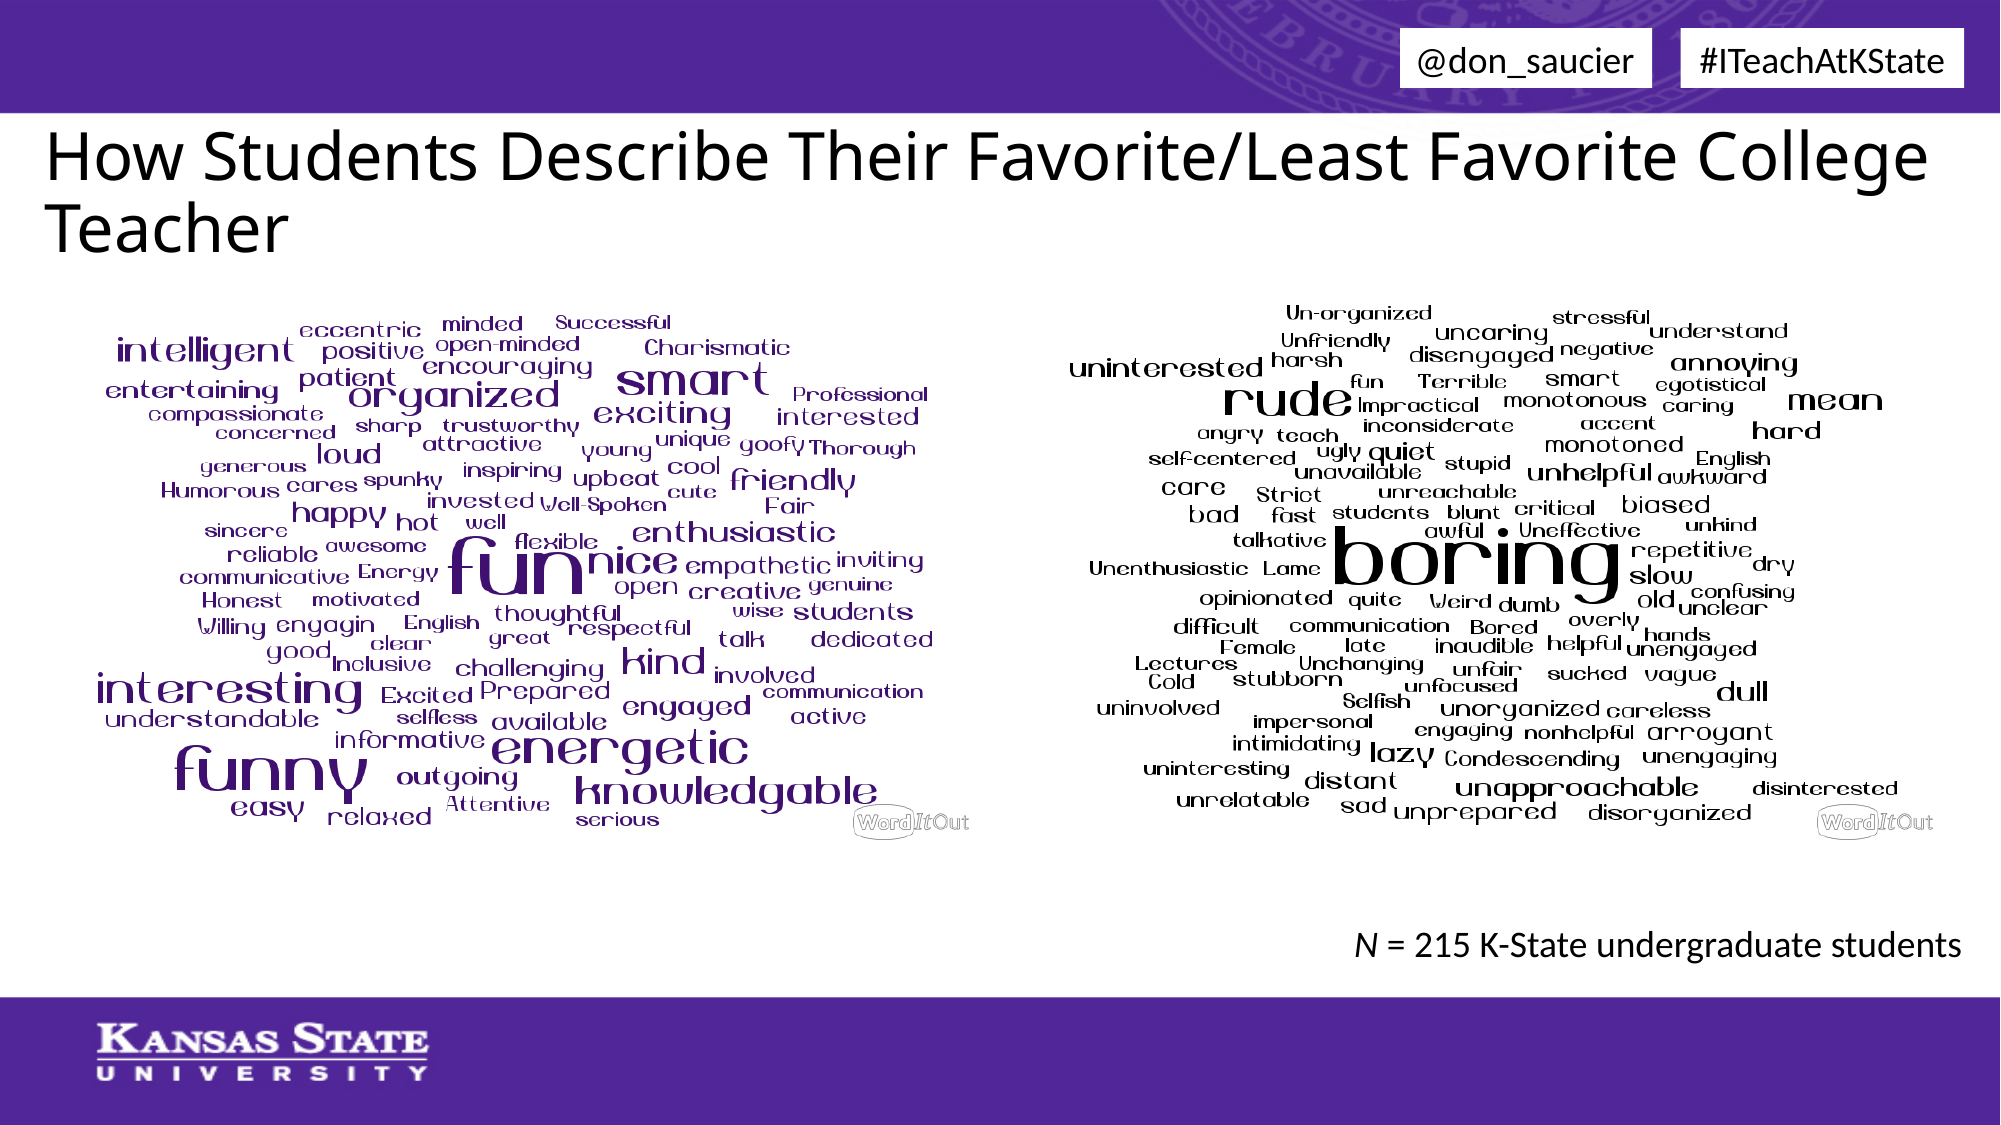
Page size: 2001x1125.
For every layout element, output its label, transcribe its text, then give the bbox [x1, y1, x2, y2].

picture [0, 0, 2000, 1125]
title How Students Describe Their Favorite/Least Favorite College Teacher [29, 111, 1980, 278]
text_box N = 215 K-State undergraduate students [1339, 912, 2000, 973]
text_box @don_saucier [1400, 28, 1653, 88]
text_box #ITeachAtKState [1680, 28, 1965, 88]
